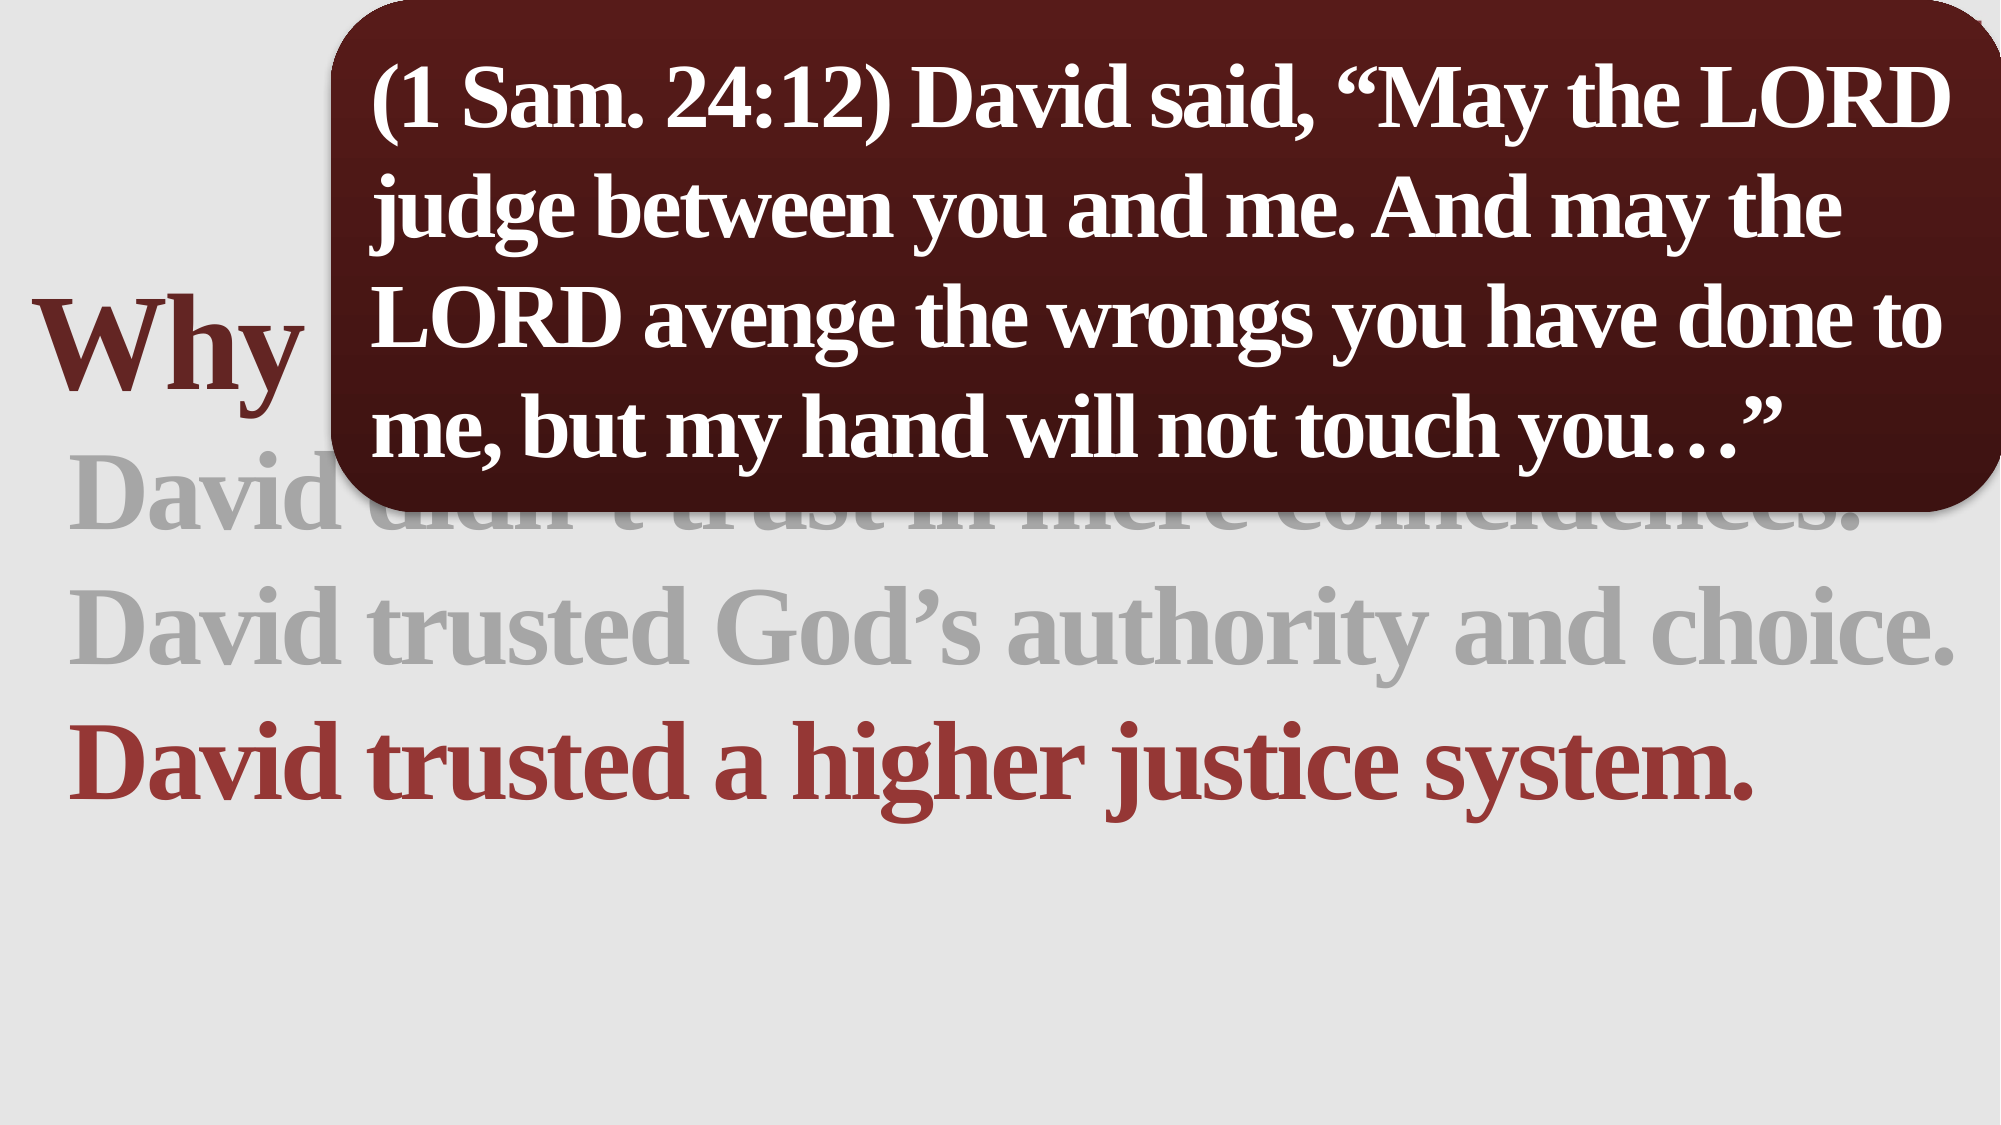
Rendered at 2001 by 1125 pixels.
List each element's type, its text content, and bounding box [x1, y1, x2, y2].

text_box Why did David spare Saul’s life? David didn’t trust in mere coincidences. David trusted God’s authority and choice. David trusted a higher justice system. [15, 244, 1988, 830]
text_box (1 Sam. 24:12) David said, “May the LORD judge between you and me. And may the LORD avenge the wrongs you have done to me, but my hand will not touch you…” [328, 0, 2000, 515]
picture [0, 0, 2001, 1125]
